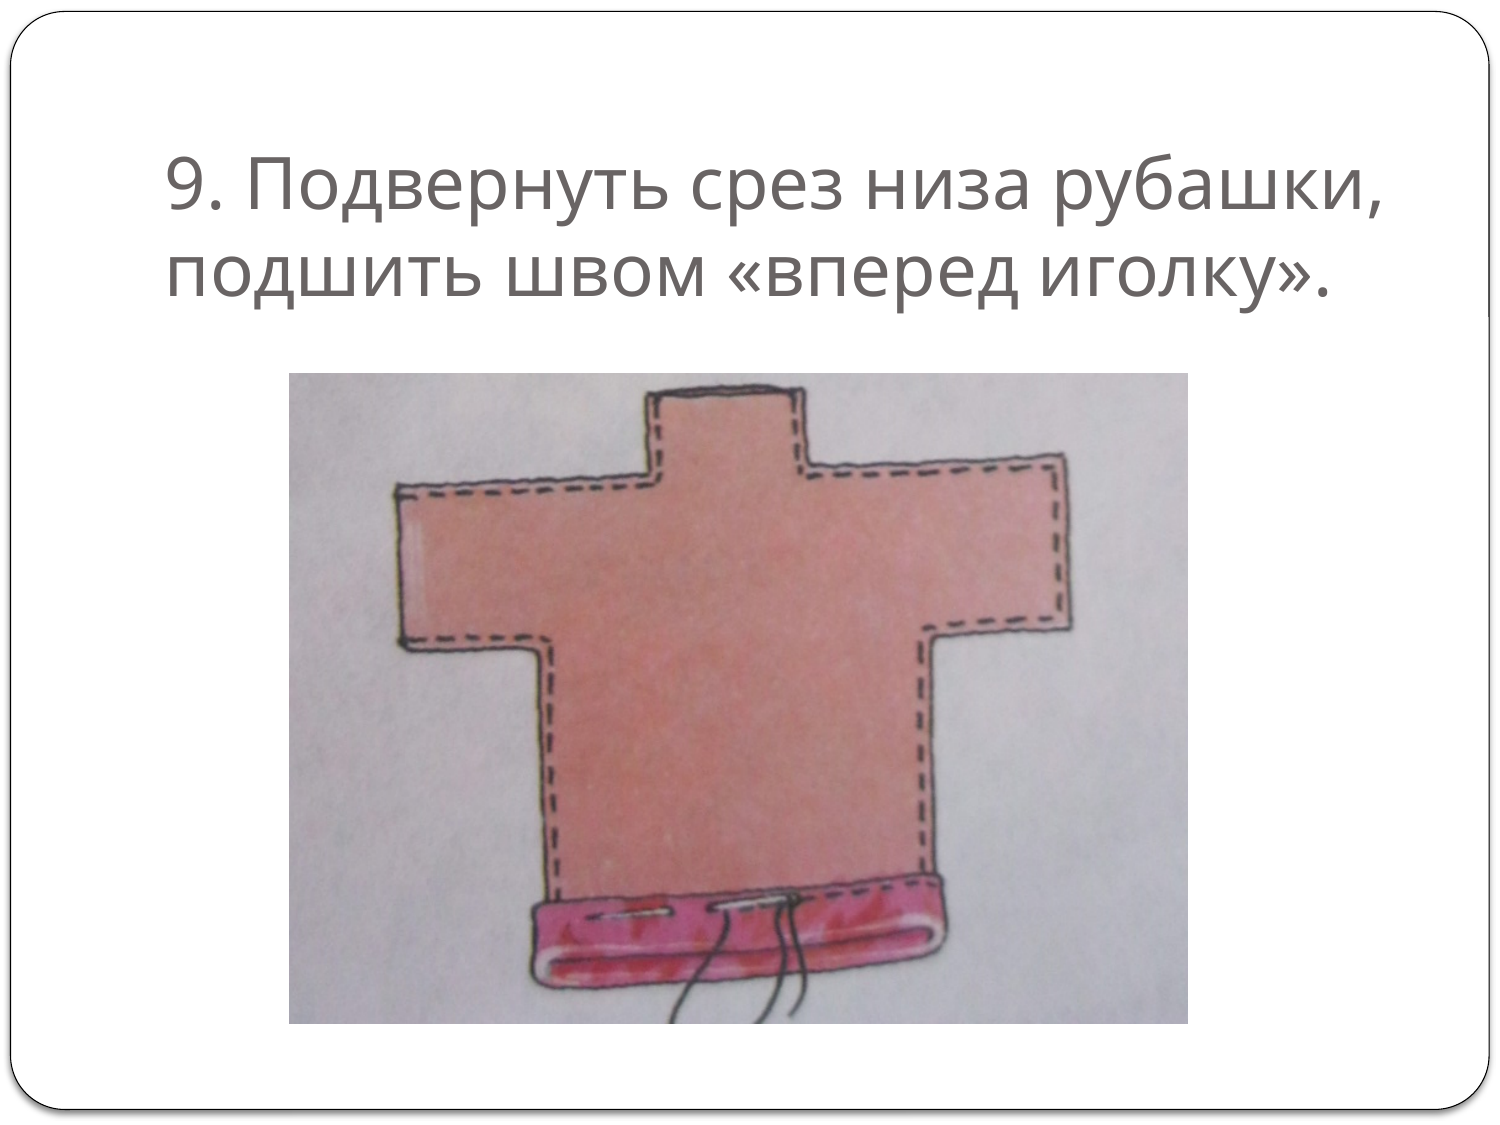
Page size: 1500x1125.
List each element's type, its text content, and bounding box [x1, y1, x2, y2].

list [288, 373, 1188, 1024]
title 9. Подвернуть срез низа рубашки, подшить швом «вперед иголку». [150, 45, 1425, 327]
